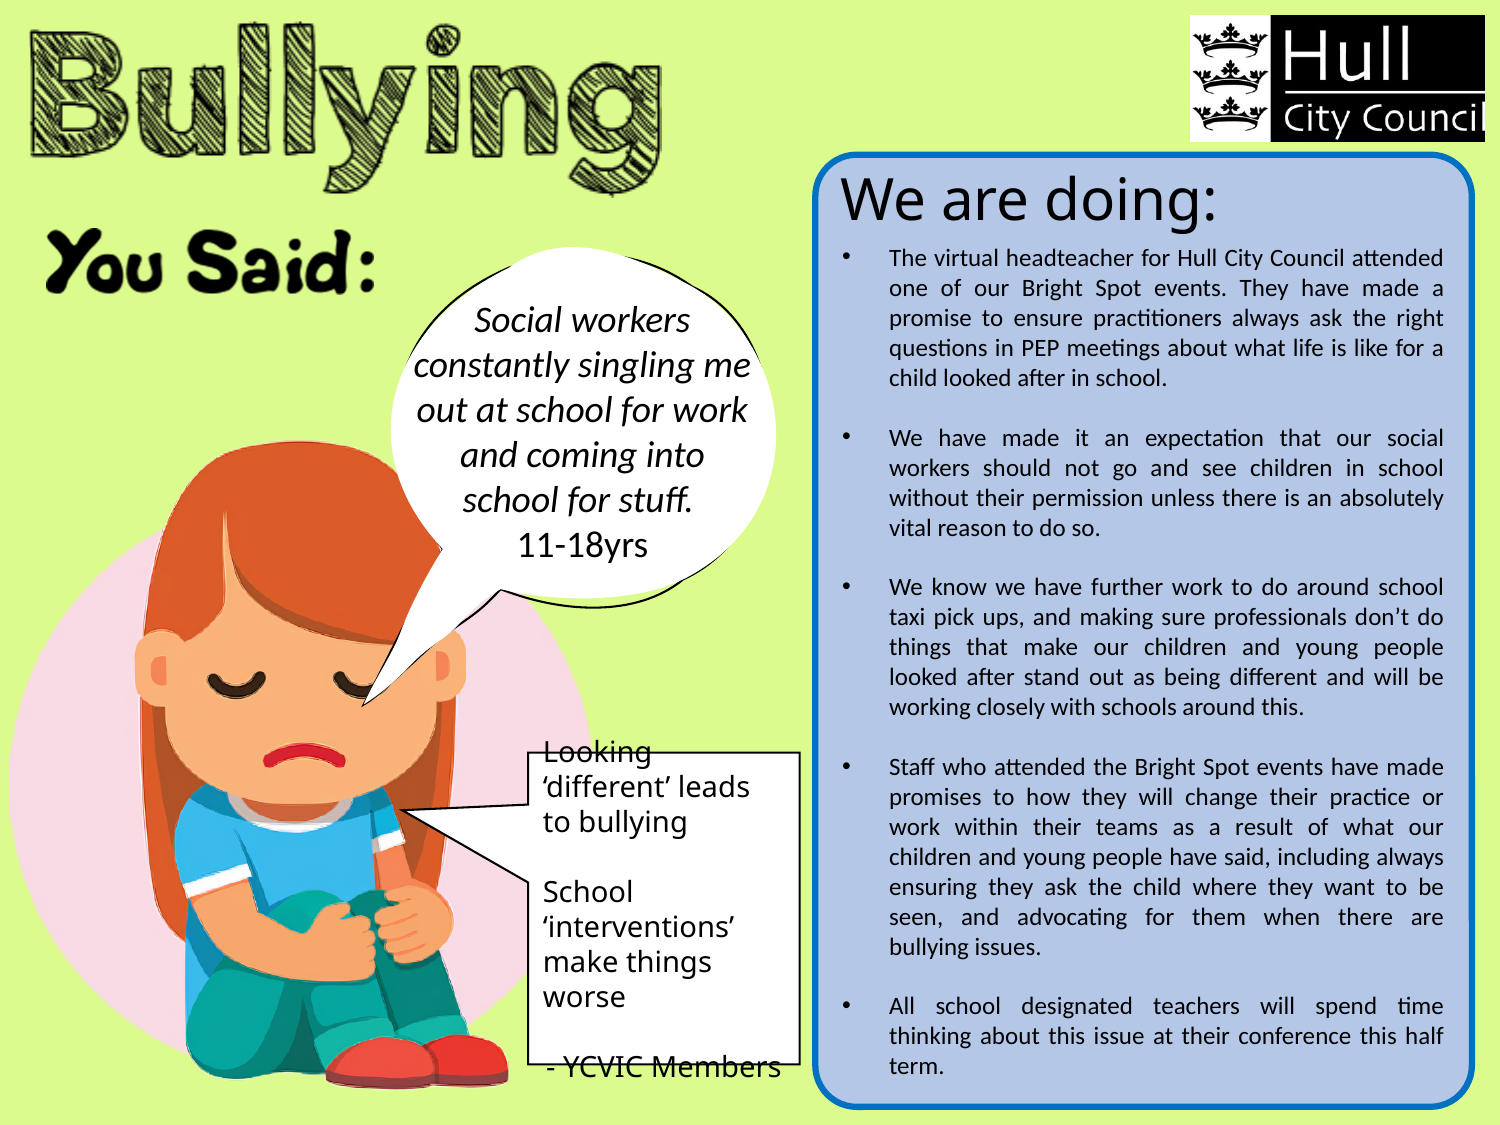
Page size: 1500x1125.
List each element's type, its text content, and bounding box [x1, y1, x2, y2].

text_box Social workers constantly singling me out at school for work and coming into school for stuff. 11-18yrs [390, 247, 777, 608]
text_box Looking ‘different’ leads to bullying School ‘interventions’ make things worse - YCVIC Members [613, 751, 801, 1066]
text_box We are doing: [825, 154, 1234, 240]
picture [1190, 15, 1485, 142]
picture [46, 228, 374, 296]
picture [29, 20, 662, 198]
text_box The virtual headteacher for Hull City Council attended one of our Bright Spot events. They have made a promise to ensure practitioners always ask the right questions in PEP meetings about what life is like for a child looked after in school. We have made it an expectation that our social workers should not go and see children in school without their permission unless there is an absolutely vital reason to do so. We know we have further work to do around school taxi pick ups, and making sure professionals don’t do things that make our children and young people looked after stand out as being different and will be working closely with schools around this. Staff who attended the Bright Spot events have made promises to how they will change their practice or work within their teams as a result of what our children and young people have said, including always ensuring they ask the child where they want to be seen, and advocating for them when there are bullying issues. All school designated teachers will spend time thinking about this issue at their conference this half term. [814, 153, 1473, 1108]
picture [0, 421, 613, 1107]
